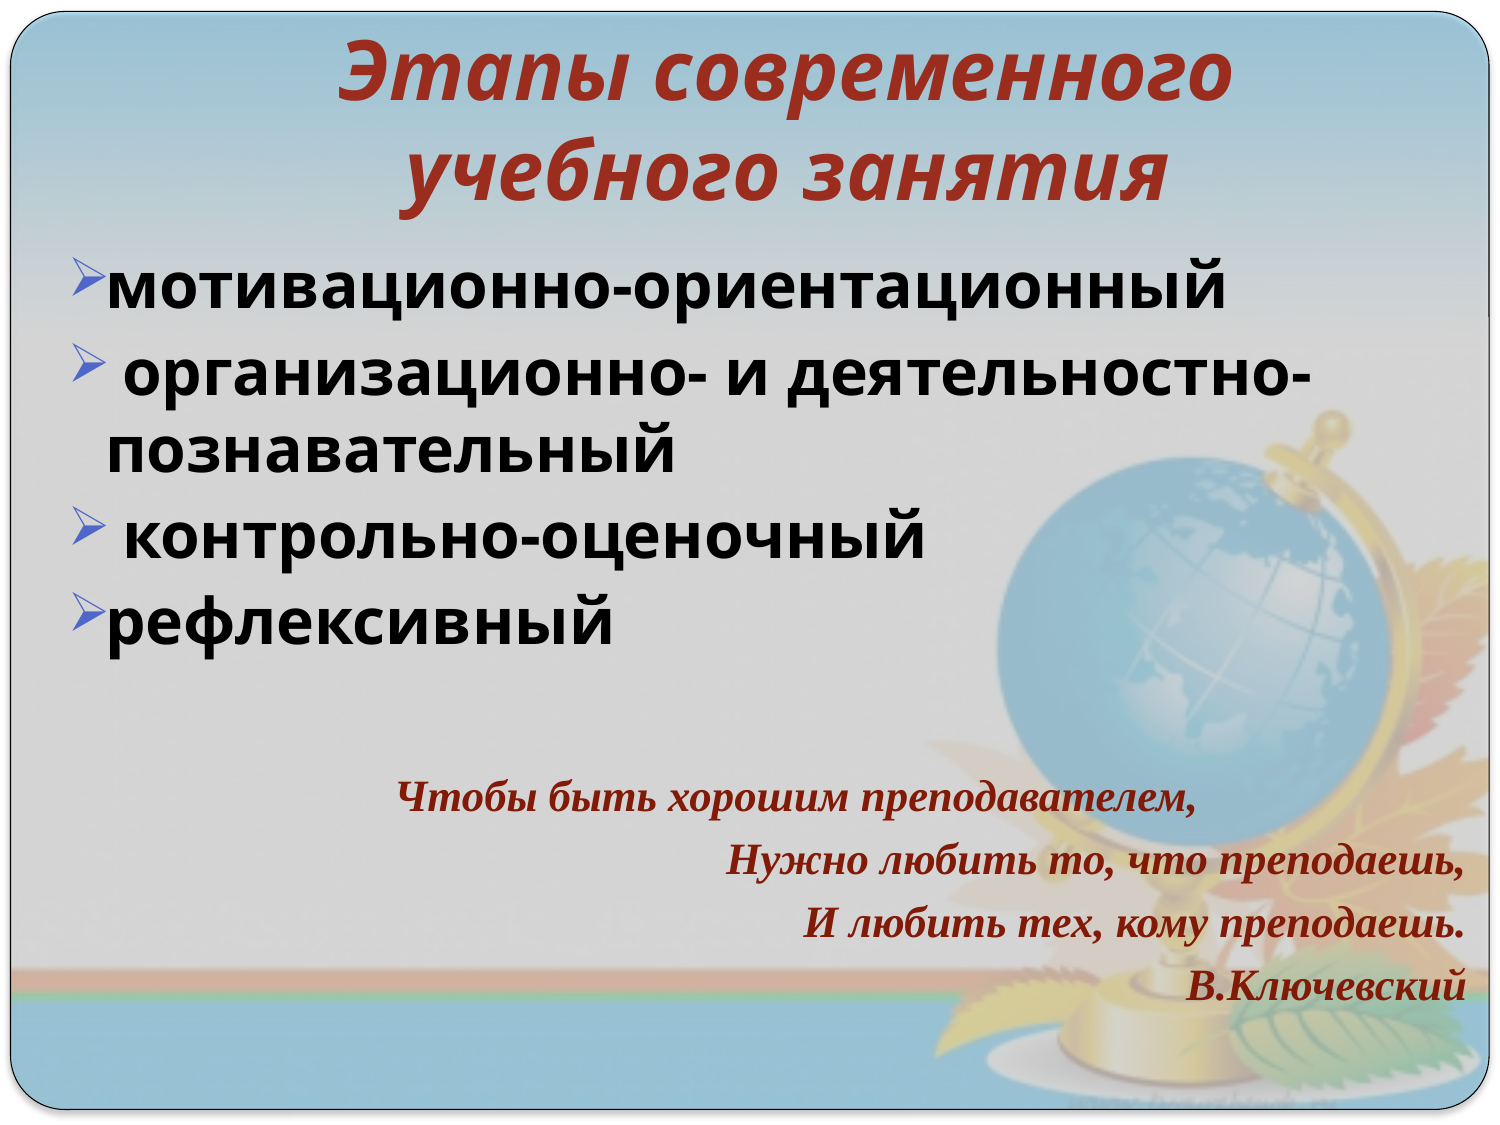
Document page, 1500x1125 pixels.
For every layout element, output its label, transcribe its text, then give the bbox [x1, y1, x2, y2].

list мотивационно-ориентационный организационно- и деятельностно-познавательный контрольно-оценочный рефлексивный Чтобы быть хорошим преподавателем, Нужно любить то, что преподаешь, И любить тех, кому преподаешь. В.Ключевский [53, 237, 1483, 1071]
title Этапы современного учебного занятия [150, 45, 1425, 233]
